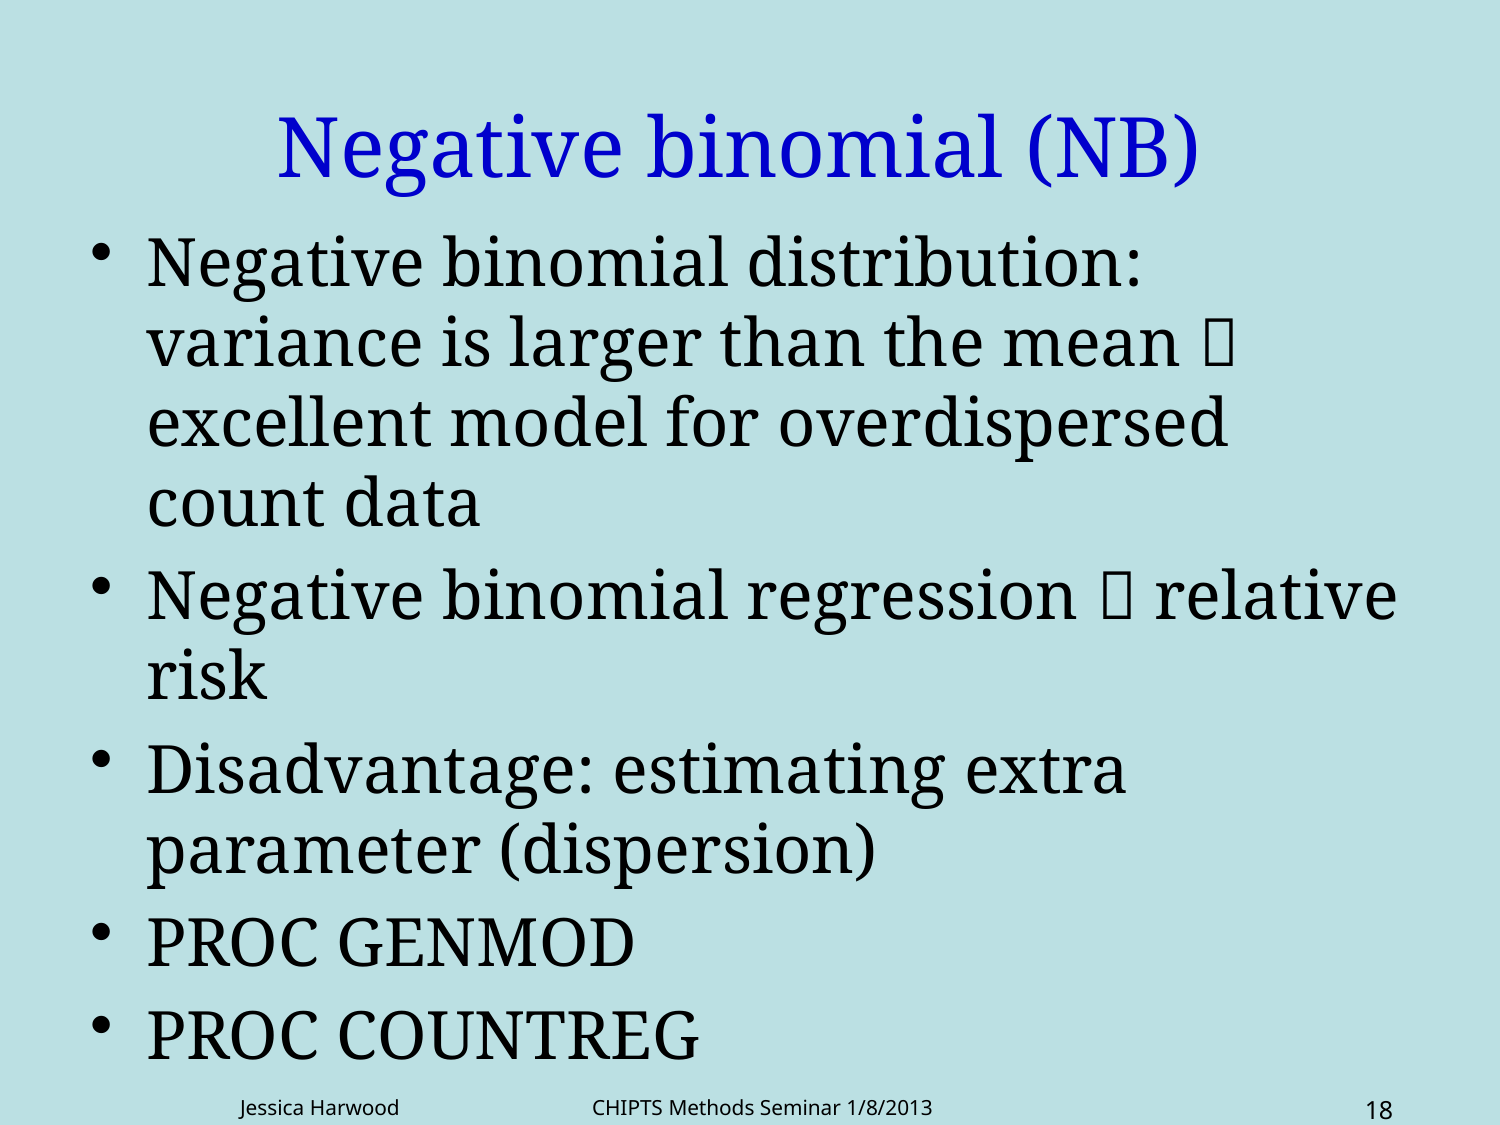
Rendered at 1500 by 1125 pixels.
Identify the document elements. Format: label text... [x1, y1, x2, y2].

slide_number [225, 1087, 1325, 1120]
title Negative binomial (NB) [75, 50, 1425, 212]
list Negative binomial distribution: variance is larger than the mean  excellent model for overdispersed count data Negative binomial regression  relative risk Disadvantage: estimating extra parameter (dispersion) PROC GENMOD PROC COUNTREG [75, 212, 1425, 955]
text_box 18 [1350, 1087, 1450, 1125]
